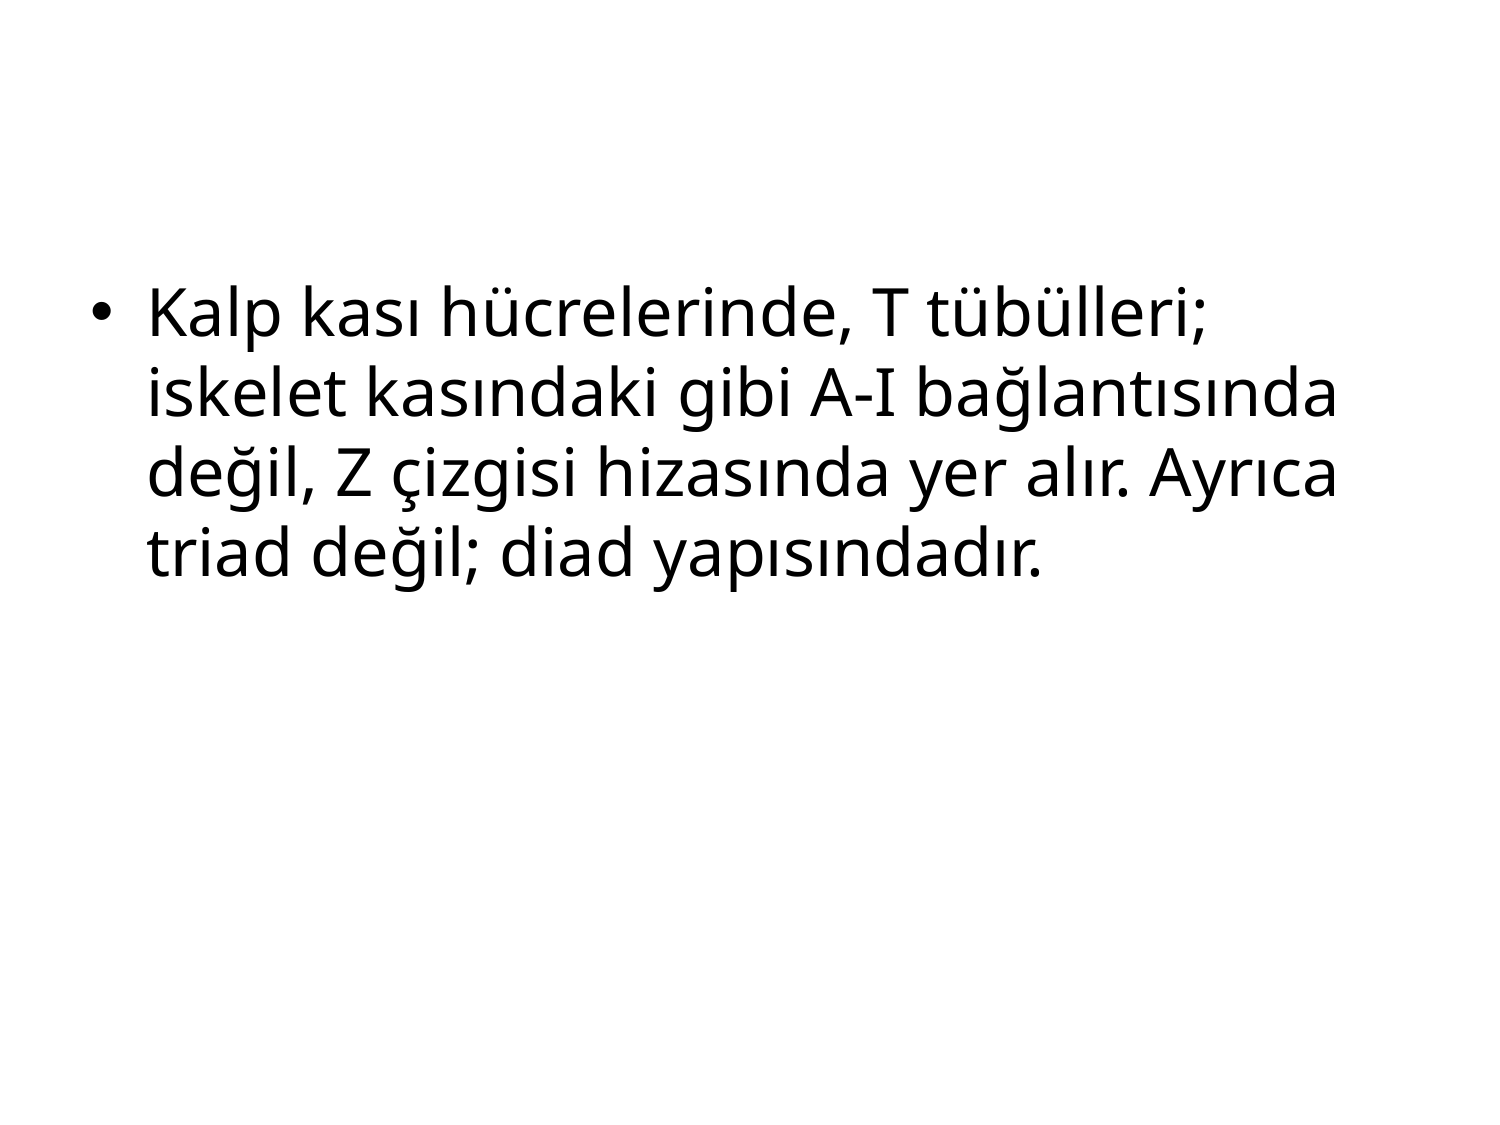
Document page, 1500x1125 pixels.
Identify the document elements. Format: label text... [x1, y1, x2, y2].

list Kalp kası hücrelerinde, T tübülleri; iskelet kasındaki gibi A-I bağlantısında değil, Z çizgisi hizasında yer alır. Ayrıca triad değil; diad yapısındadır. [75, 262, 1425, 1005]
